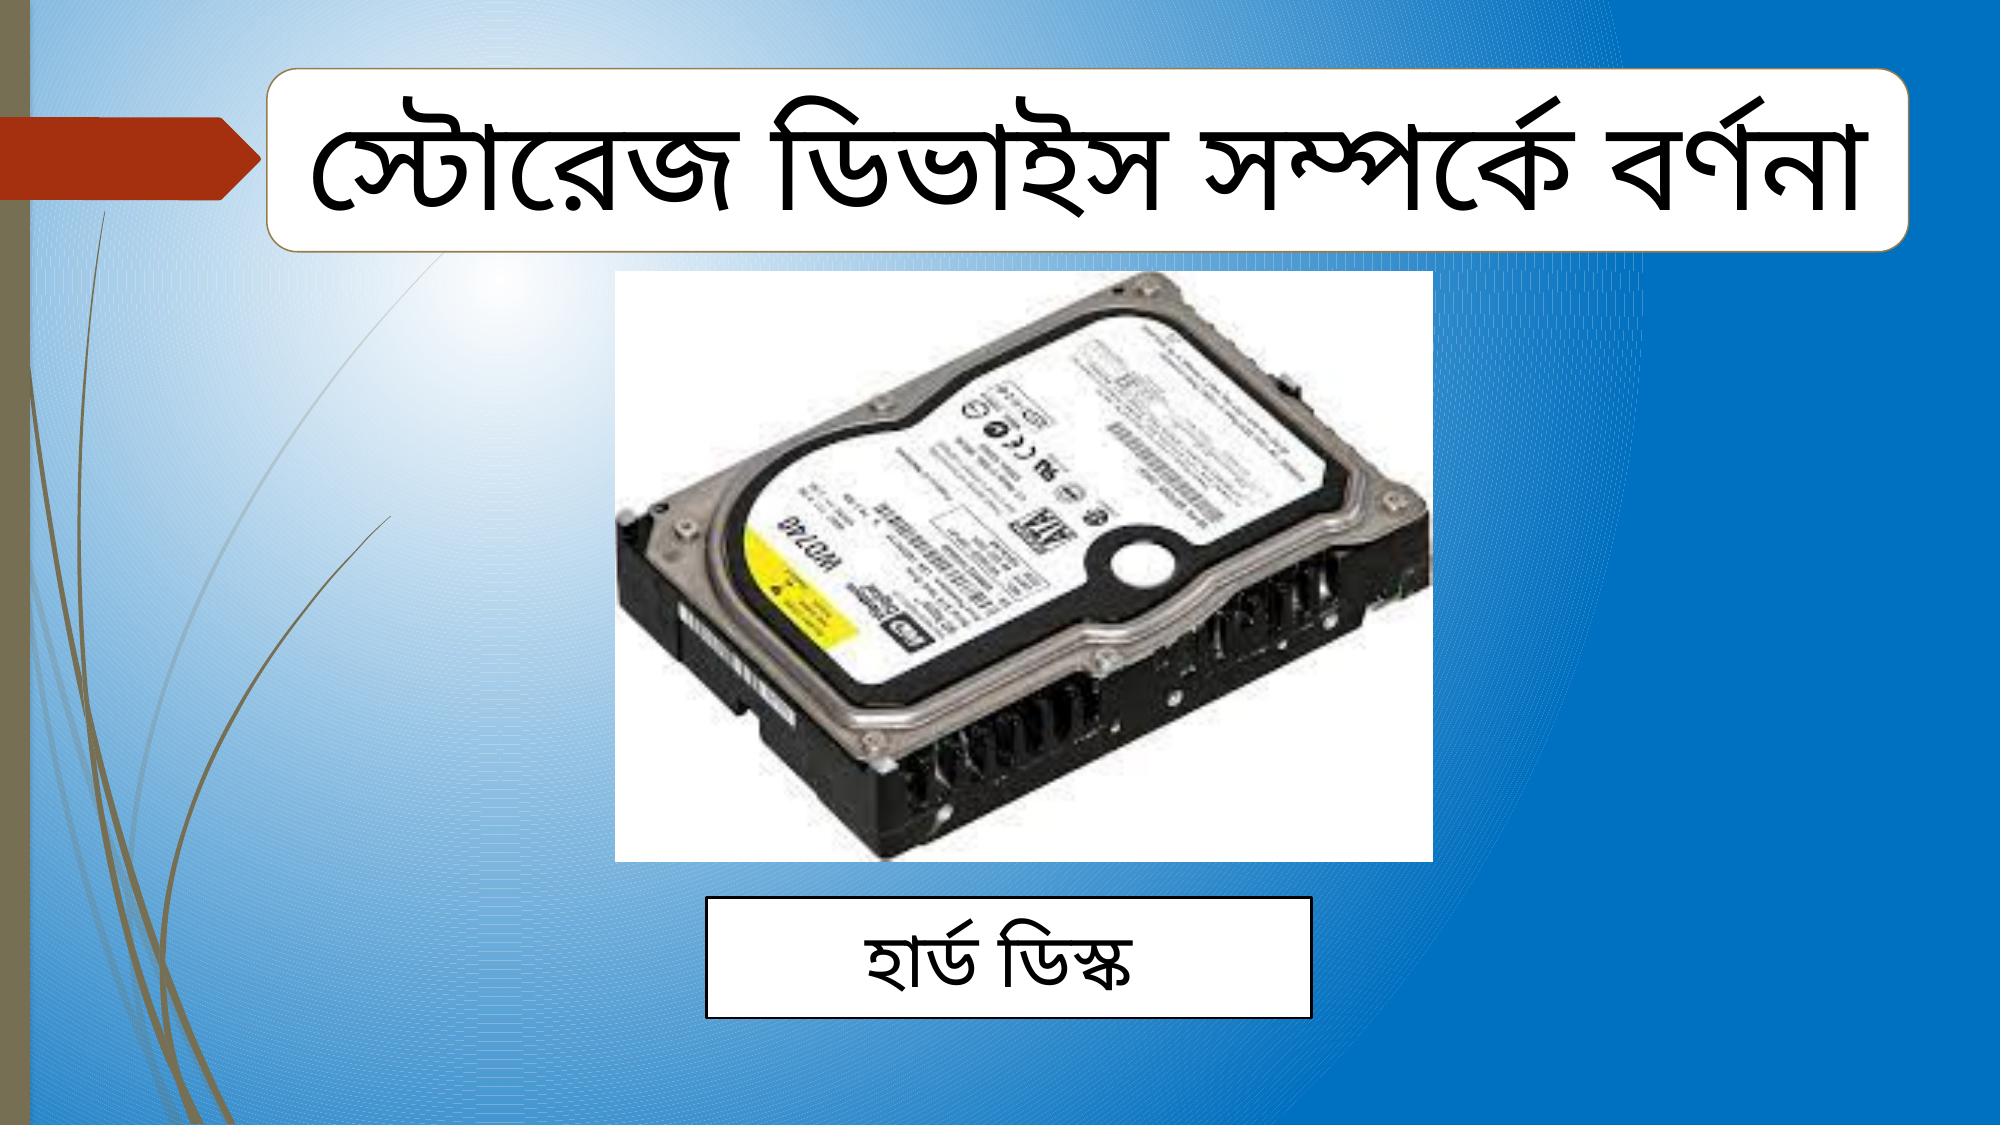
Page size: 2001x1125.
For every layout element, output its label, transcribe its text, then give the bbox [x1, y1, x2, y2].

text_box স্টোরেজ ডিভাইস সম্পর্কে বর্ণনা [266, 67, 1910, 253]
text_box হার্ড ডিস্ক [705, 896, 1313, 1019]
picture [614, 271, 1433, 862]
